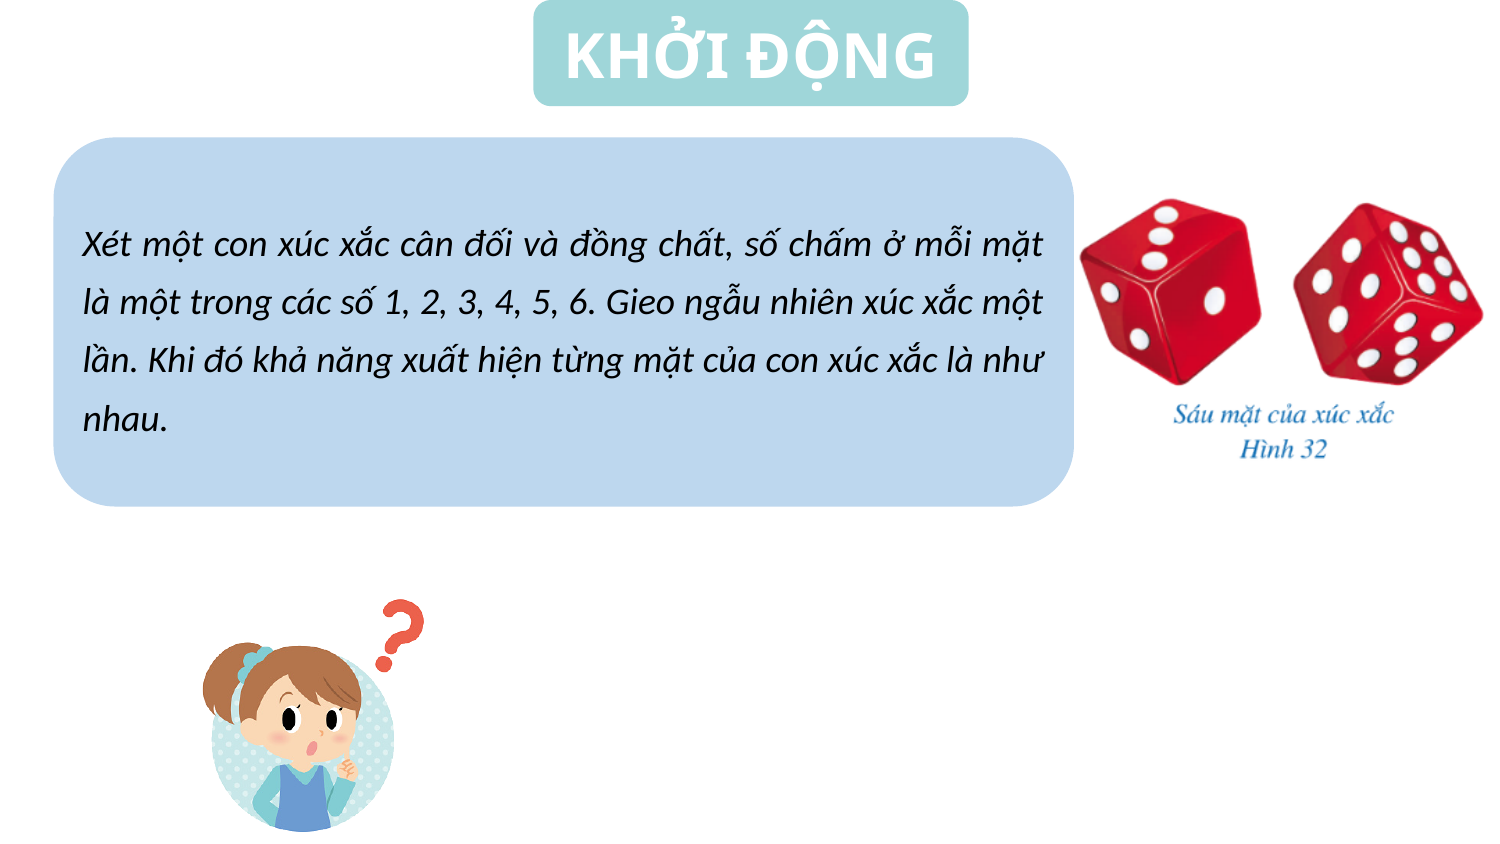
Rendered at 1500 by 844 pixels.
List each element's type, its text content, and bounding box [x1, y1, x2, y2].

picture [1073, 170, 1487, 474]
text_box Xét một con xúc xắc cân đối và đồng chất, số chấm ở mỗi mặt là một trong các số 1, 2, 3, 4, 5, 6. Gieo ngẫu nhiên xúc xắc một lần. Khi đó khả năng xuất hiện từng mặt của con xúc xắc là như nhau. [52, 136, 1073, 508]
text_box KHỞI ĐỘNG [532, 0, 970, 108]
picture [123, 573, 499, 839]
